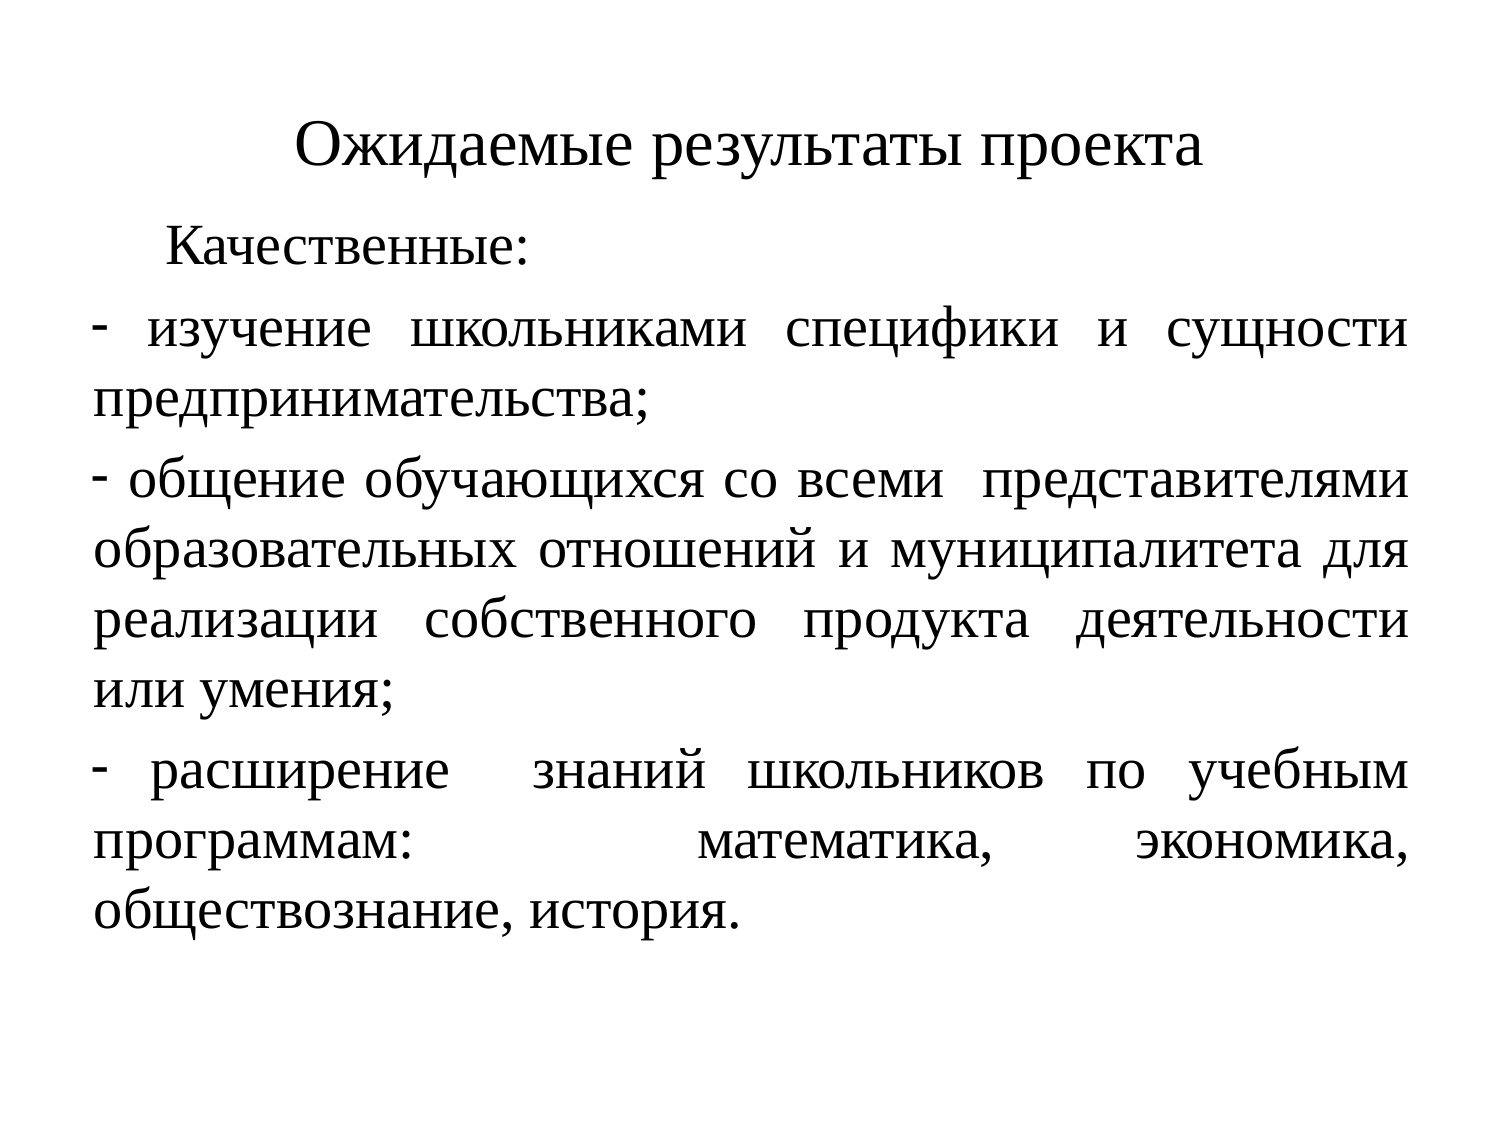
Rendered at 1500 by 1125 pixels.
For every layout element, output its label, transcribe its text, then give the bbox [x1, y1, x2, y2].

title Ожидаемые результаты проекта [75, 45, 1425, 199]
list Качественные: изучение школьниками специфики и сущности предпринимательства; общение обучающихся со всеми представителями образовательных отношений и муниципалитета для реализации собственного продукта деятельности или умения; расширение знаний школьников по учебным программам: математика, экономика, обществознание, история. [75, 199, 1425, 1005]
